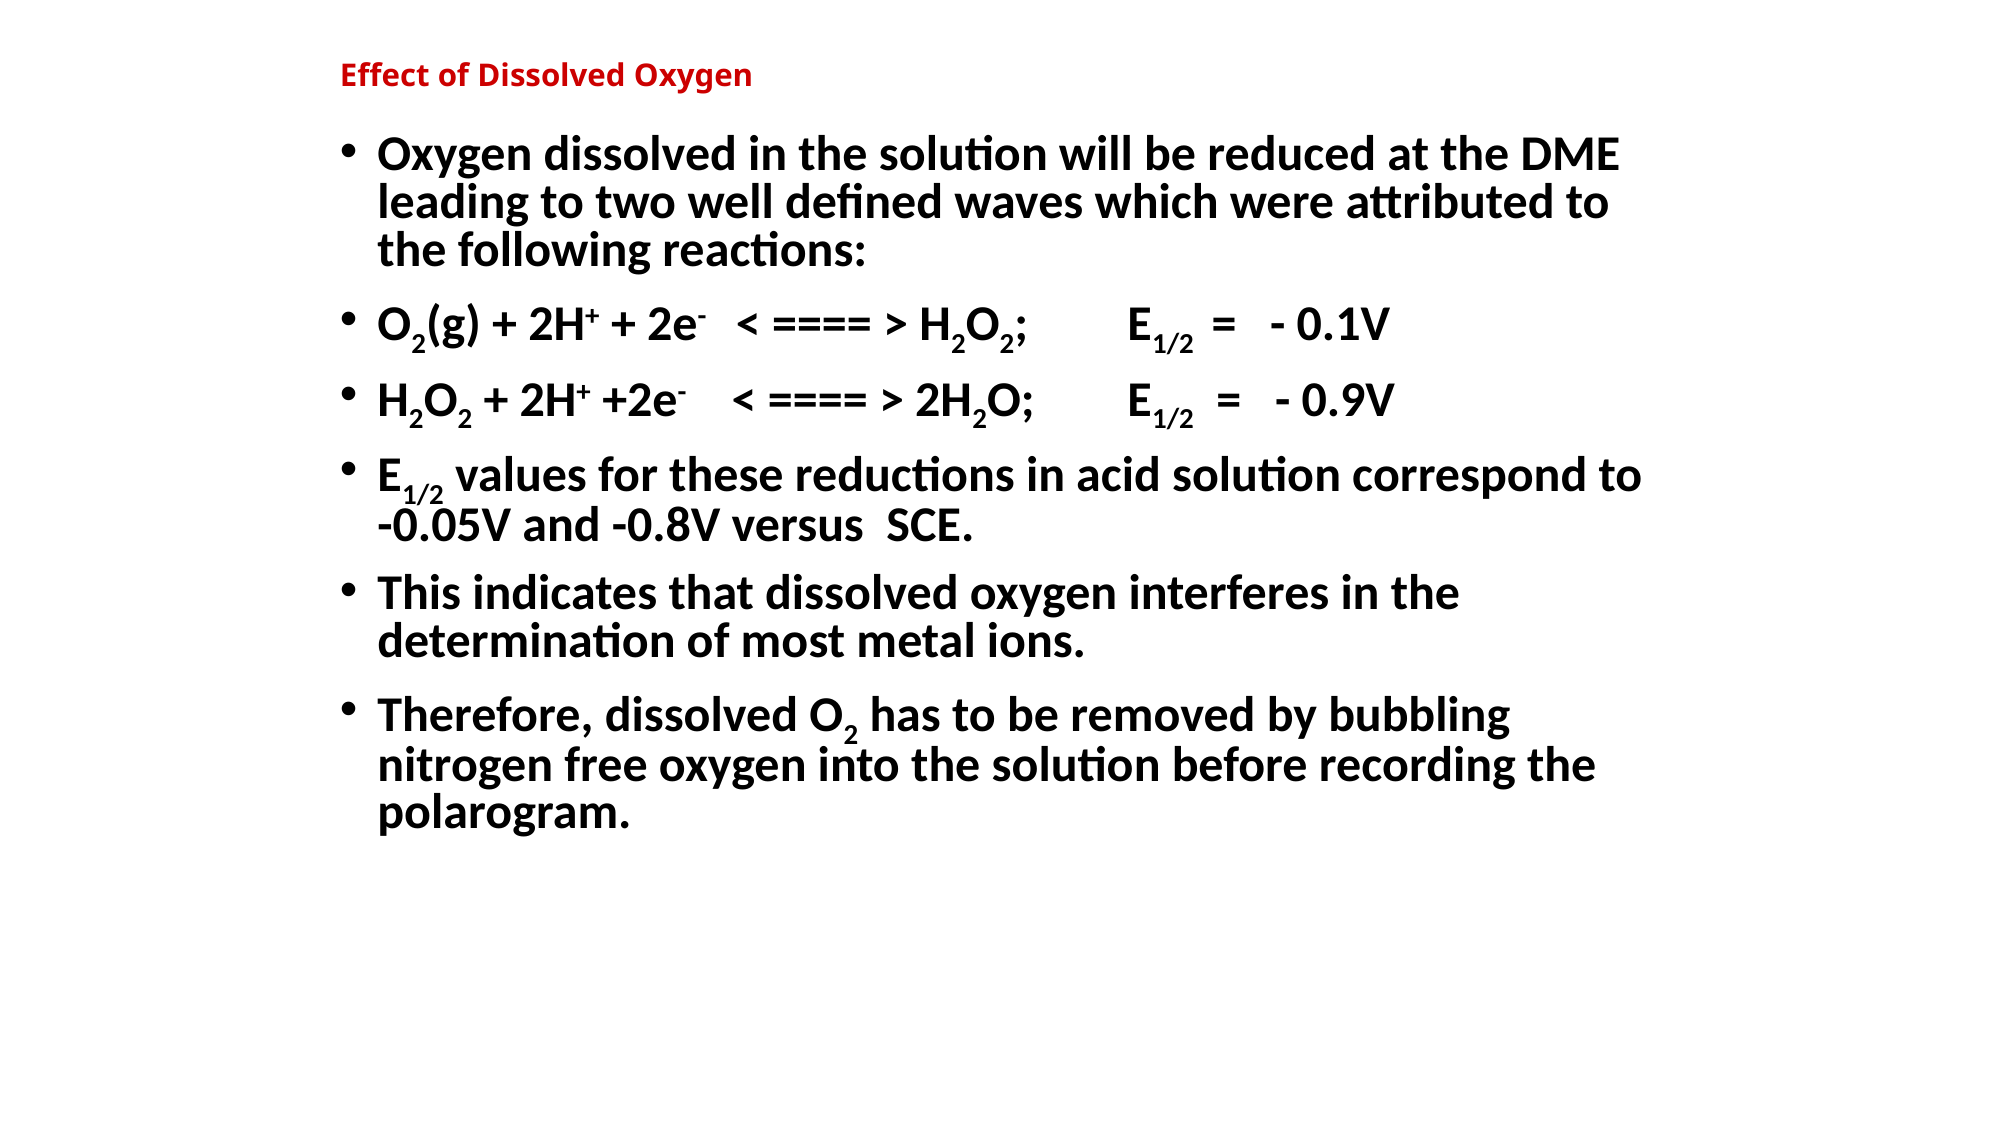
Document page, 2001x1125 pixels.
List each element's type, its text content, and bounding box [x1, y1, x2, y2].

title Effect of Dissolved Oxygen [324, 45, 1675, 125]
list Oxygen dissolved in the solution will be reduced at the DME leading to two well defined waves which were attributed to the following reactions: O2(g) + 2H+ + 2e- < ==== > H2O2; E1/2 = - 0.1V H2O2 + 2H+ +2e- < ==== > 2H2O; E1/2 = - 0.9V E1/2 values for these reductions in acid solution correspond to -0.05V and -0.8V versus SCE. This indicates that dissolved oxygen interferes in the determination of most metal ions. Therefore, dissolved O2 has to be removed by bubbling nitrogen free oxygen into the solution before recording the polarogram. [324, 125, 1675, 1005]
